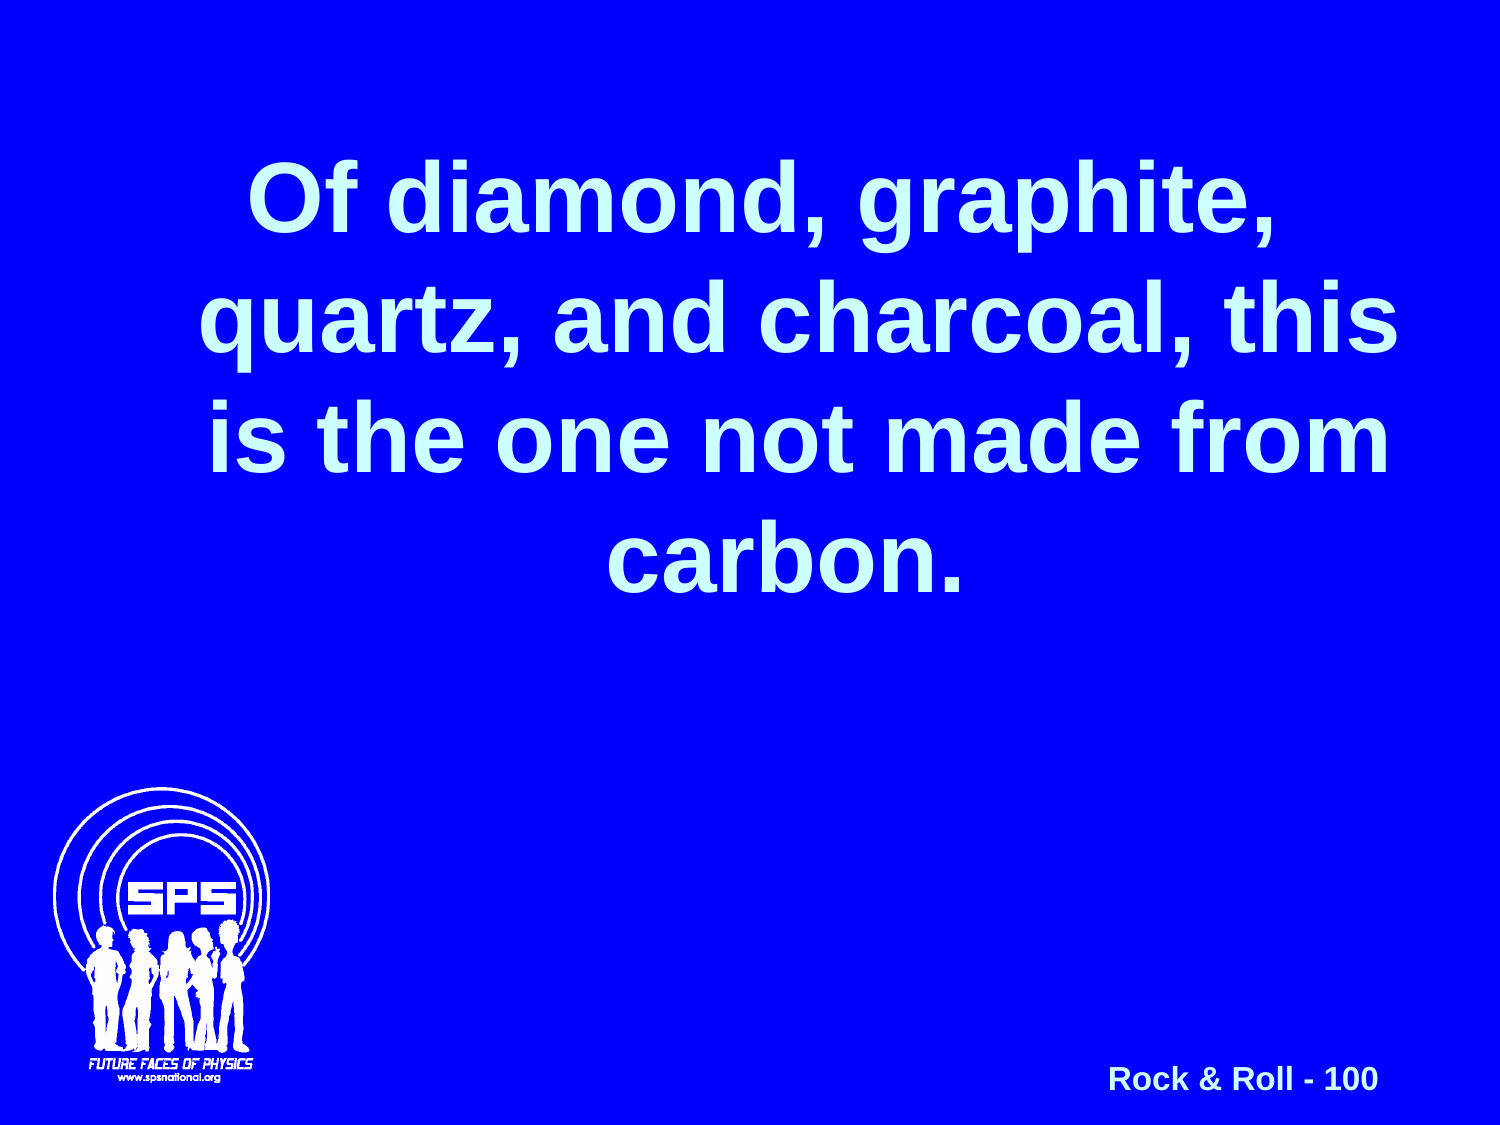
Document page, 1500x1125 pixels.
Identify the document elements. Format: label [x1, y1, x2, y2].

picture [49, 787, 273, 1083]
text_box [0, 0, 1500, 1125]
